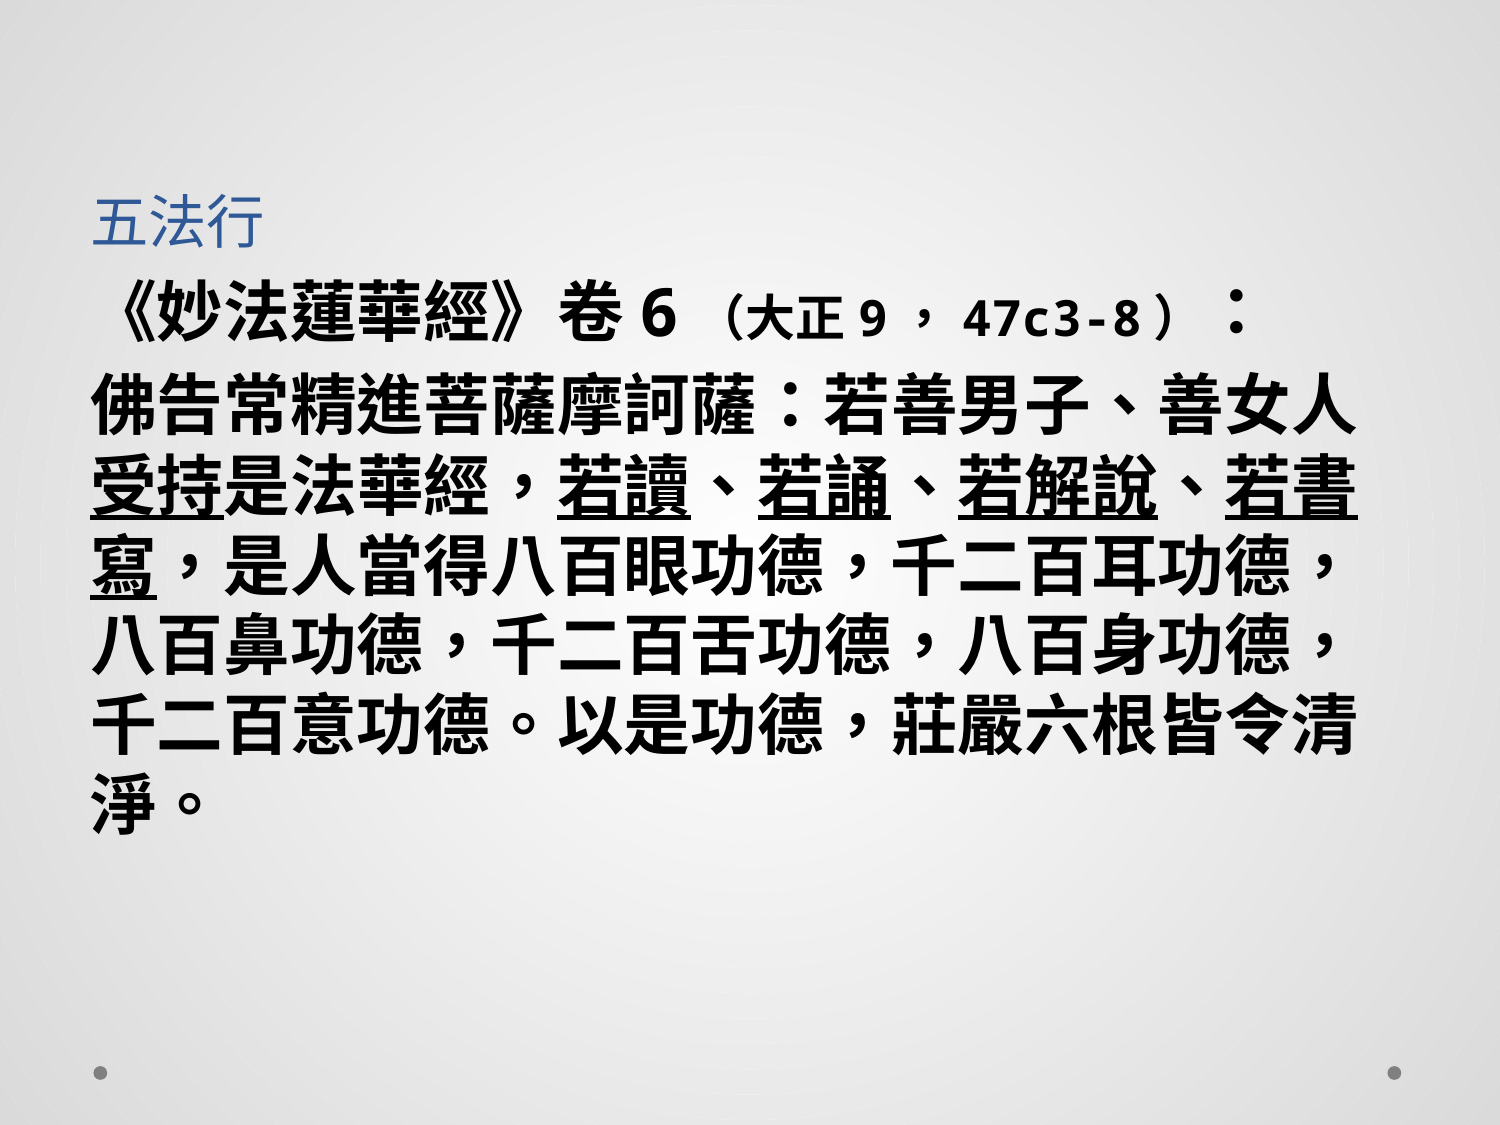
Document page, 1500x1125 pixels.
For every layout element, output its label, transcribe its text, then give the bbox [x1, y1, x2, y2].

list 《妙法蓮華經》卷6（大正9，47c3-8）： 佛告常精進菩薩摩訶薩：若善男子、善女人受持是法華經，若讀、若誦、若解說、若書寫，是人當得八百眼功德，千二百耳功德，八百鼻功德，千二百舌功德，八百身功德，千二百意功德。以是功德，莊嚴六根皆令清淨。 [74, 262, 1426, 1059]
title 五法行 [75, 0, 1425, 262]
